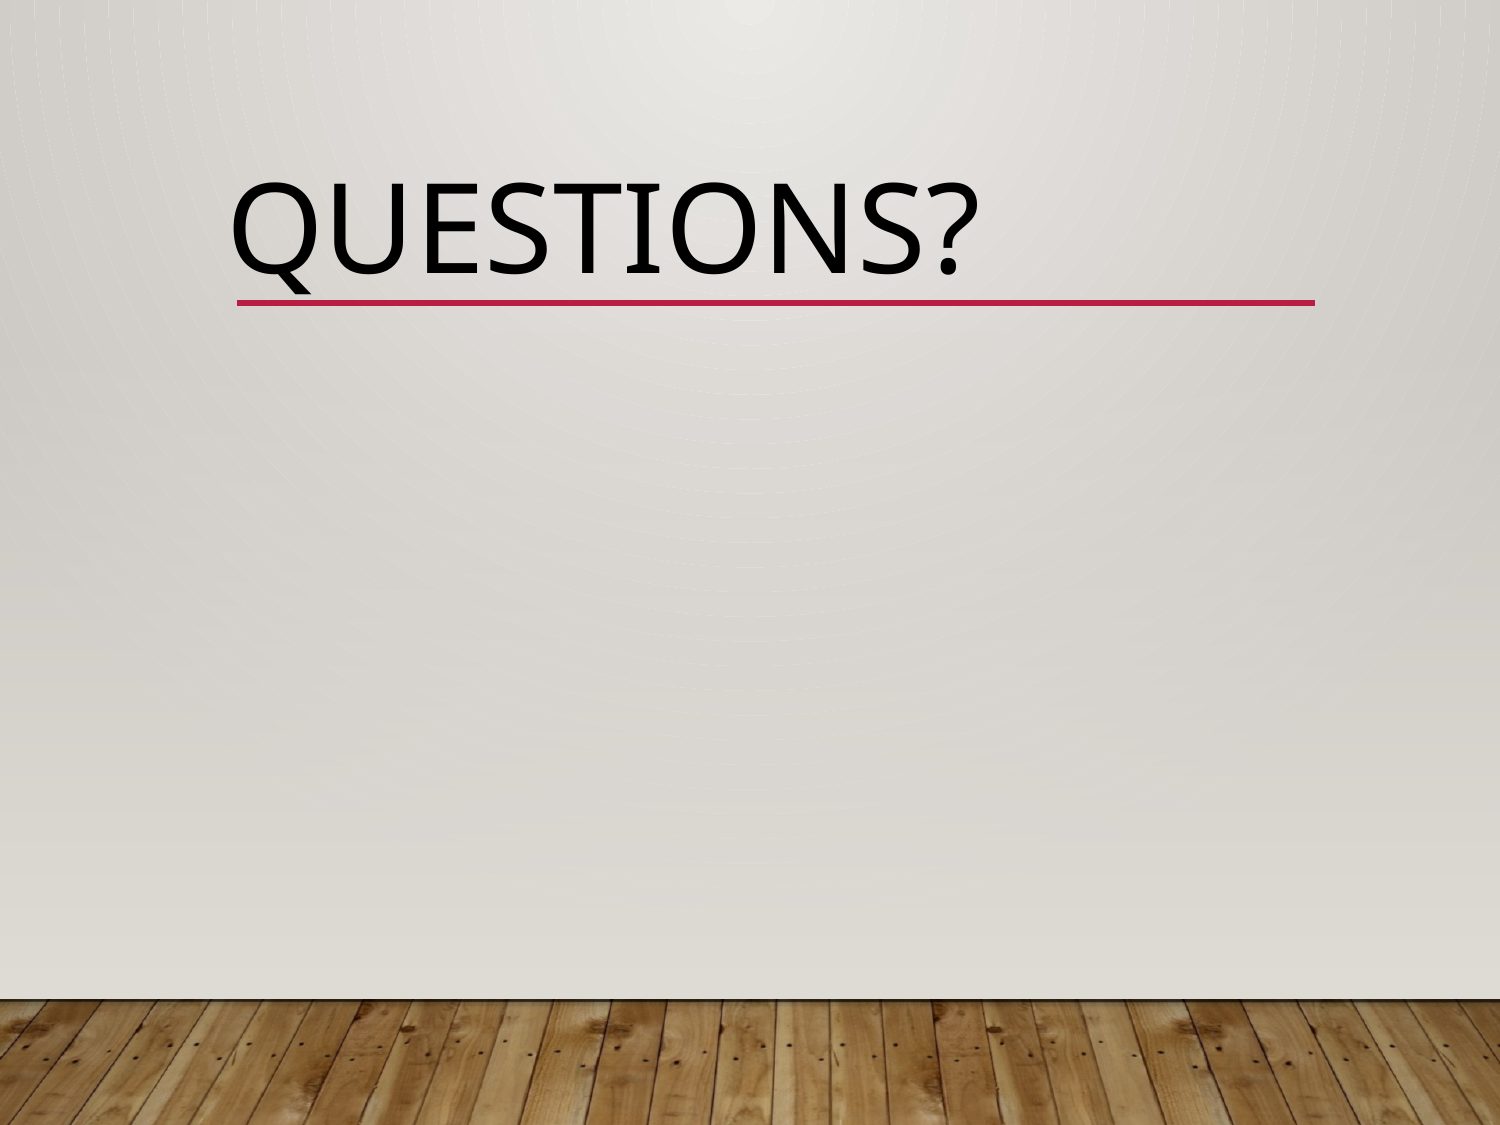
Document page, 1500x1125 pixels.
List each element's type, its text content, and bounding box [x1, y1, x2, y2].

title Questions? [211, 158, 1289, 331]
picture [0, 999, 1500, 1125]
